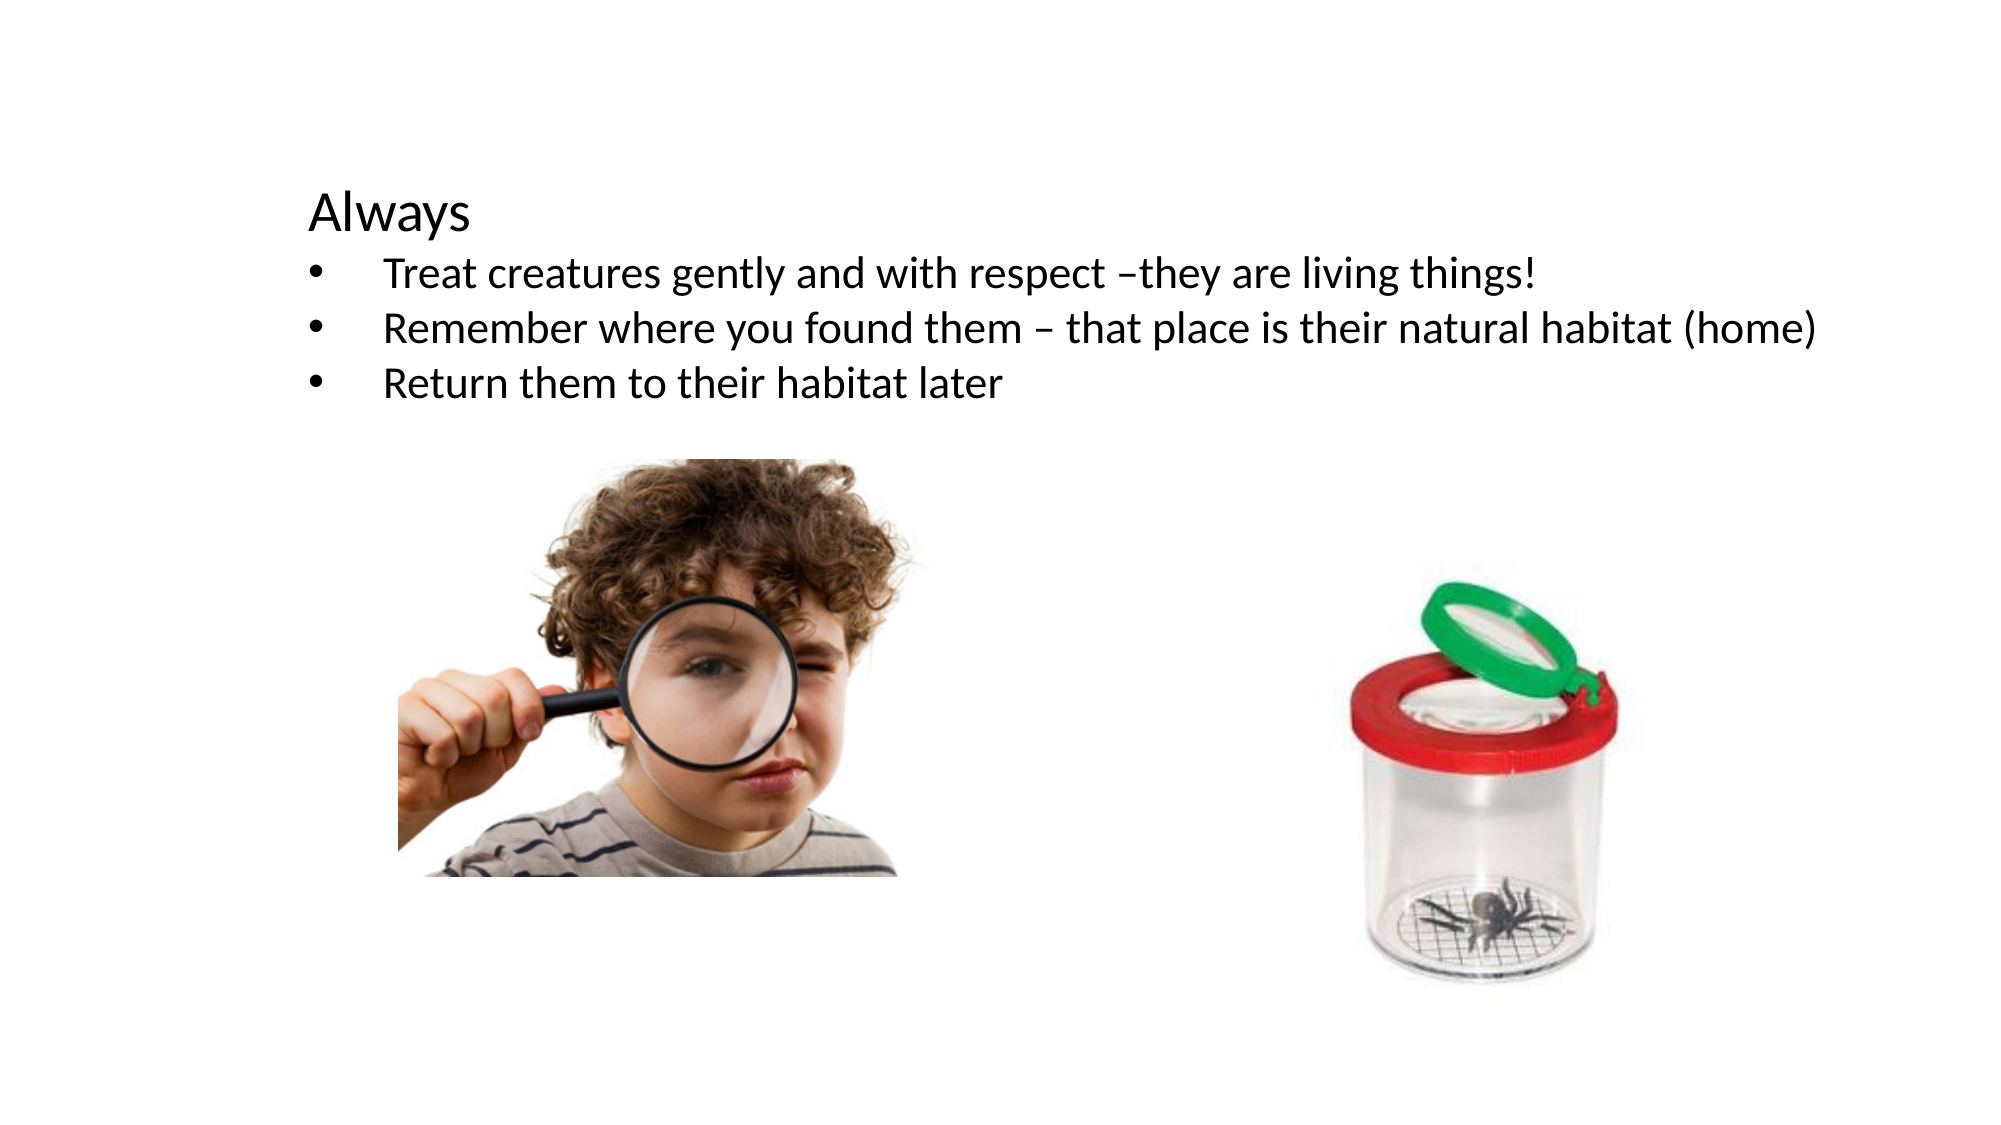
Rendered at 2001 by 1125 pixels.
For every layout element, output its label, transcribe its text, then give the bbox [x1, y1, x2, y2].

picture [398, 459, 1024, 877]
picture [1264, 562, 1707, 1005]
text_box Always Treat creatures gently and with respect –they are living things! Remember where you found them – that place is their natural habitat (home) Return them to their habitat later [293, 165, 1873, 415]
